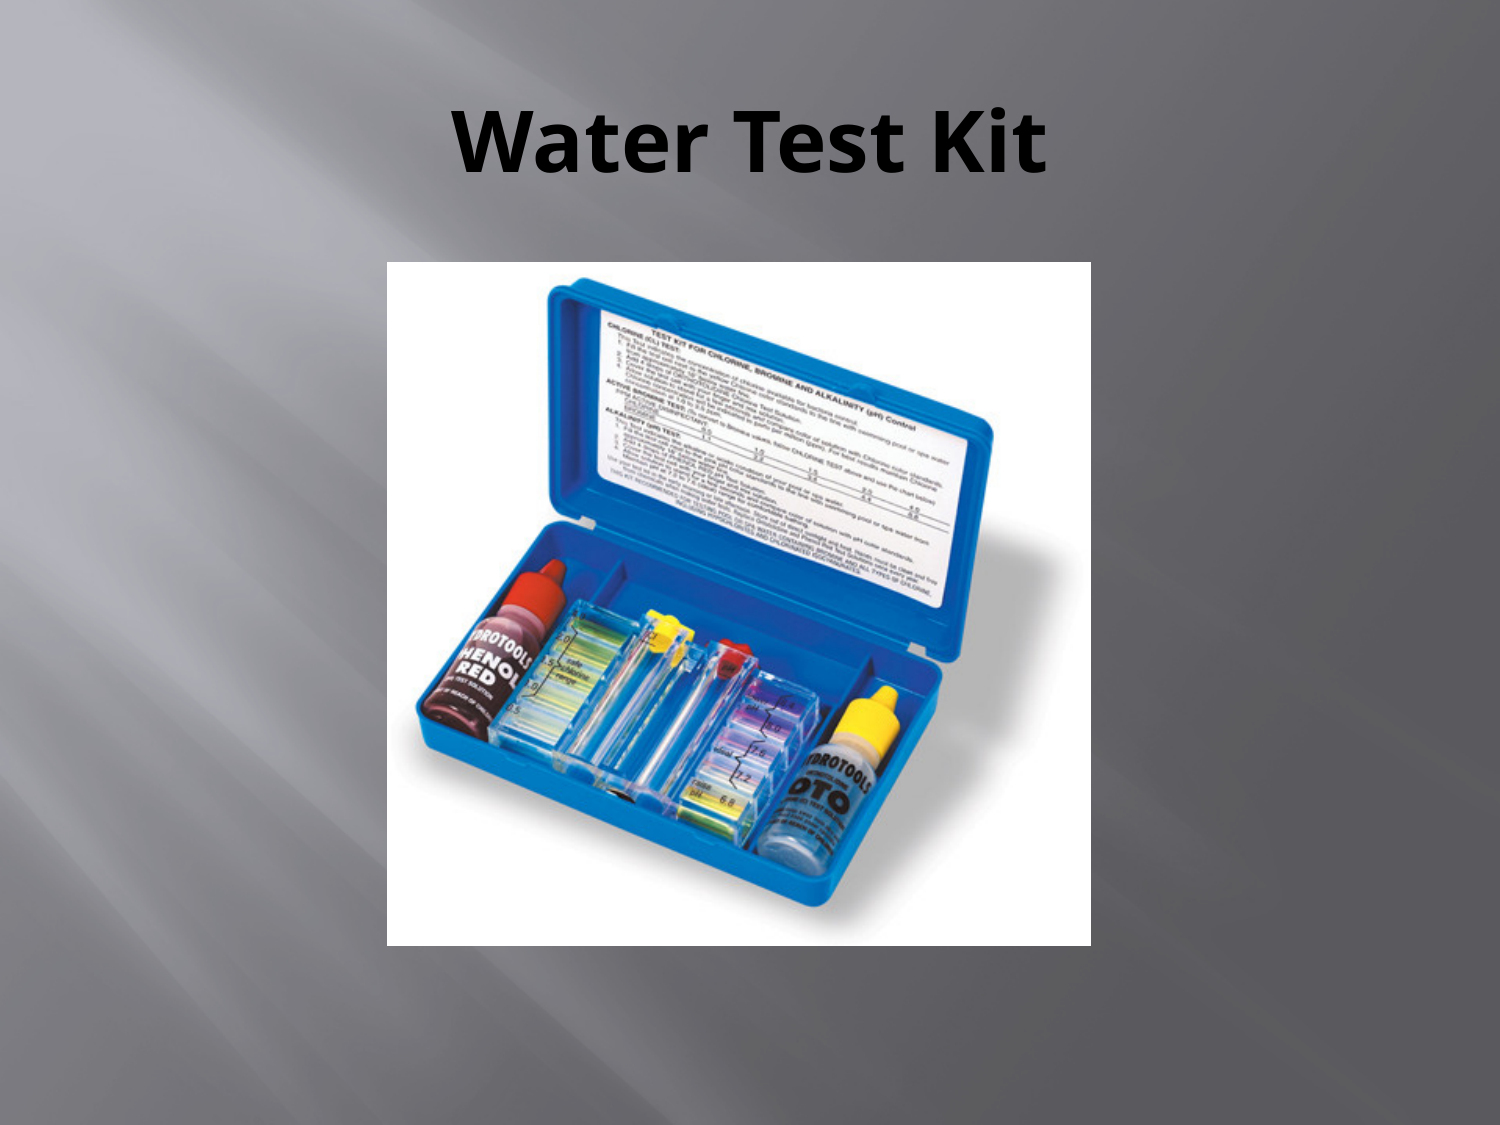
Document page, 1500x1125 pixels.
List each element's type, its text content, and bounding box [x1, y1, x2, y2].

picture [387, 262, 1091, 946]
title Water Test Kit [75, 45, 1425, 233]
